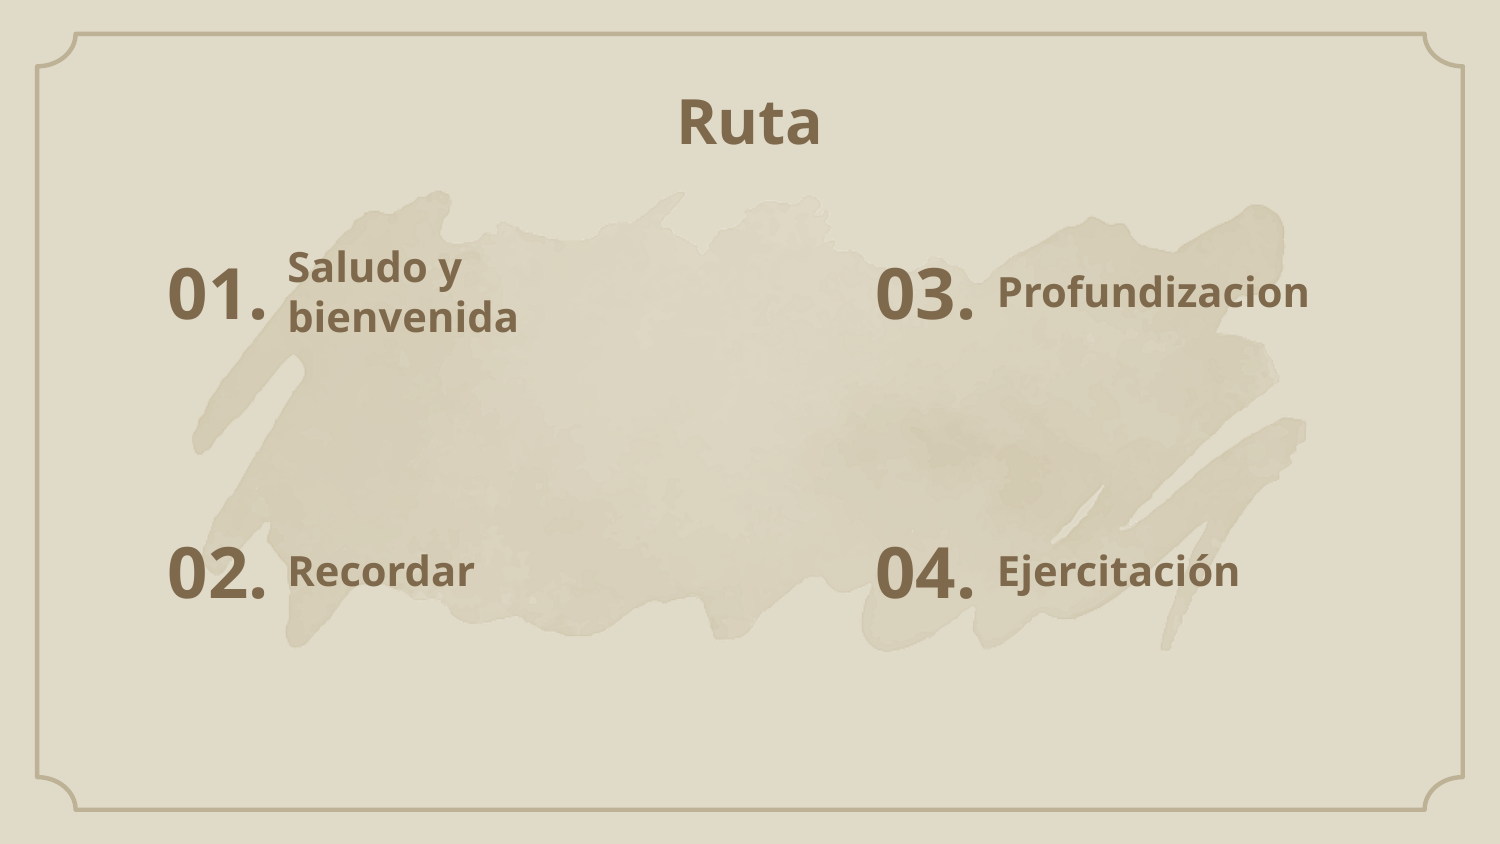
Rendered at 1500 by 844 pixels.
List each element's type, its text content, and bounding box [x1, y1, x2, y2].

title Recordar [285, 539, 629, 600]
title 01. [134, 250, 285, 332]
title 04. [841, 528, 992, 611]
title Ejercitación [992, 539, 1338, 600]
title Profundizacion [992, 261, 1383, 321]
title Ruta [117, 89, 1383, 150]
title 03. [841, 250, 992, 332]
title 02. [134, 528, 285, 611]
title Saludo y bienvenida [285, 261, 629, 321]
